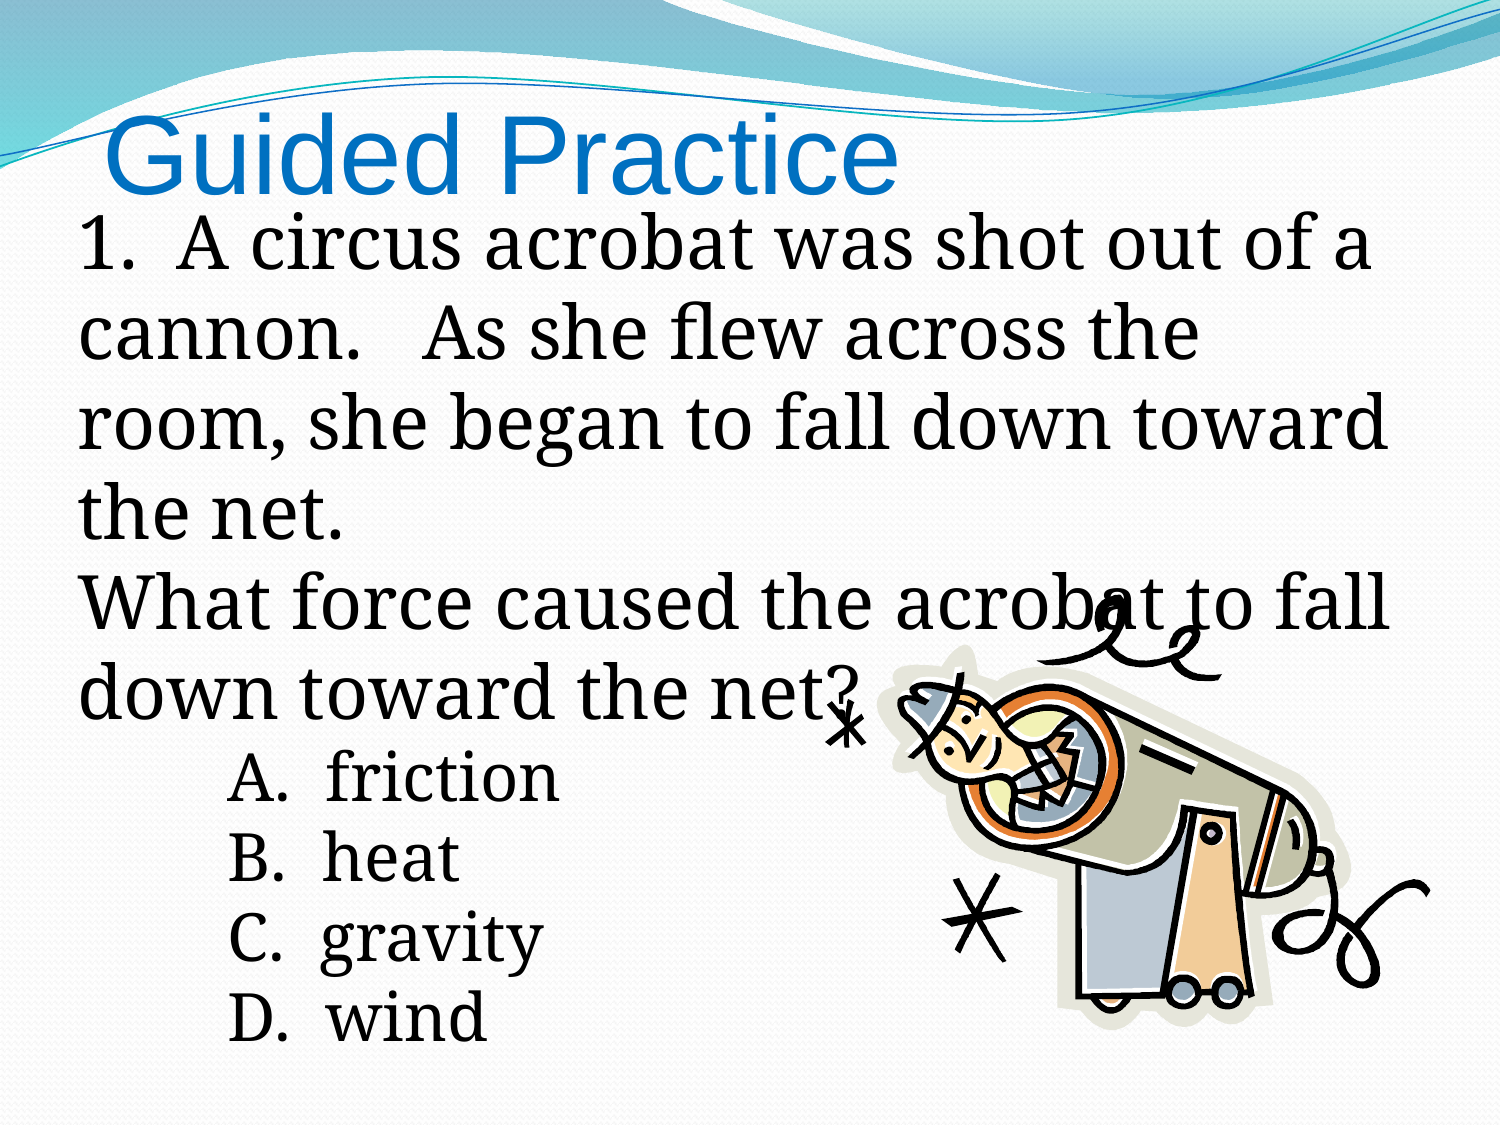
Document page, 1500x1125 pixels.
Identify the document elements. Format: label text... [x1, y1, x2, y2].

picture [824, 587, 1438, 1038]
text_box Guided Practice [87, 74, 1250, 225]
text_box 1. A circus acrobat was shot out of a cannon. As she flew across the room, she began to fall down toward the net. What force caused the acrobat to fall down toward the net? A. friction B. heat C. gravity D. wind [62, 187, 1438, 1062]
